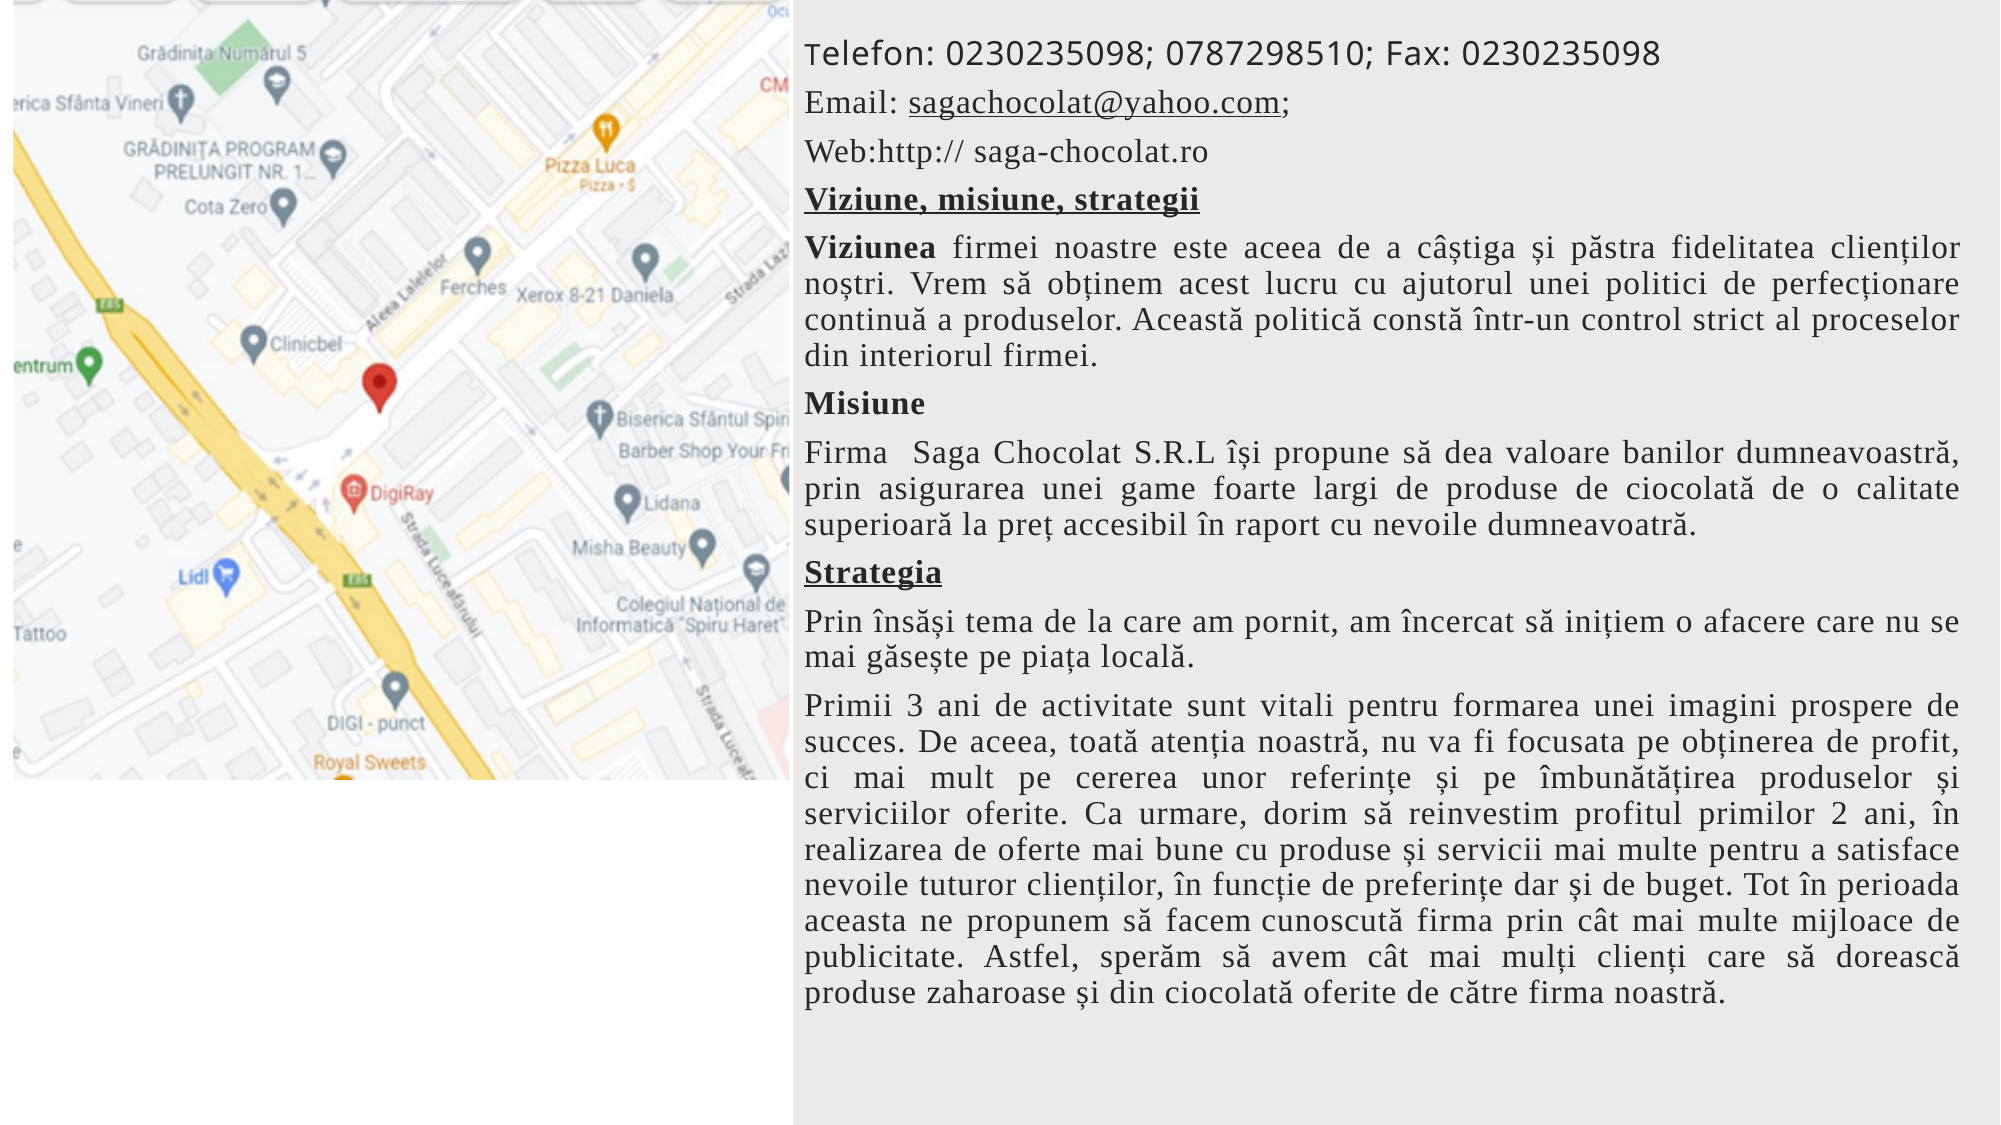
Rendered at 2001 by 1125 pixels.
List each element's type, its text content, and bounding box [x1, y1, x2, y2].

text_box [0, 0, 792, 1125]
text_box Telefon: 0230235098; 0787298510; Fax: 0230235098 Email: sagachocolat@yahoo.com; Web:http:// saga-chocolat.ro Viziune, misiune, strategii Viziunea firmei noastre este aceea de a câștiga și păstra fidelitatea clienților noștri. Vrem să obținem acest lucru cu ajutorul unei politici de perfecționare continuă a produselor. Această politică constă într-un control strict al proceselor din interiorul firmei. Misiune Firma Saga Chocolat S.R.L își propune să dea valoare banilor dumneavoastră, prin asigurarea unei game foarte largi de produse de ciocolată de o calitate superioară la preț accesibil în raport cu nevoile dumneavoatră. Strategia Prin însăși tema de la care am pornit, am încercat să inițiem o afacere care nu se mai găsește pe piața locală. Primii 3 ani de activitate sunt vitali pentru formarea unei imagini prospere de succes. De aceea, toată atenția noastră, nu va fi focusata pe obținerea de profit, ci mai mult pe cererea unor referințe și pe îmbunătățirea produselor și serviciilor oferite. Ca urmare, dorim să reinvestim profitul primilor 2 ani, în realizarea de oferte mai bune cu produse și servicii mai multe pentru a satisface nevoile tuturor clienților, în funcție de preferințe dar și de buget. Tot în perioada aceasta ne propunem să facem cunoscută firma prin cât mai multe mijloace de publicitate. Astfel, sperăm să avem cât mai mulți clienți care să dorească produse zaharoase și din ciocolată oferite de către firma noastră. [789, 28, 1979, 1056]
text_box [792, 0, 2000, 1125]
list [13, 0, 790, 780]
